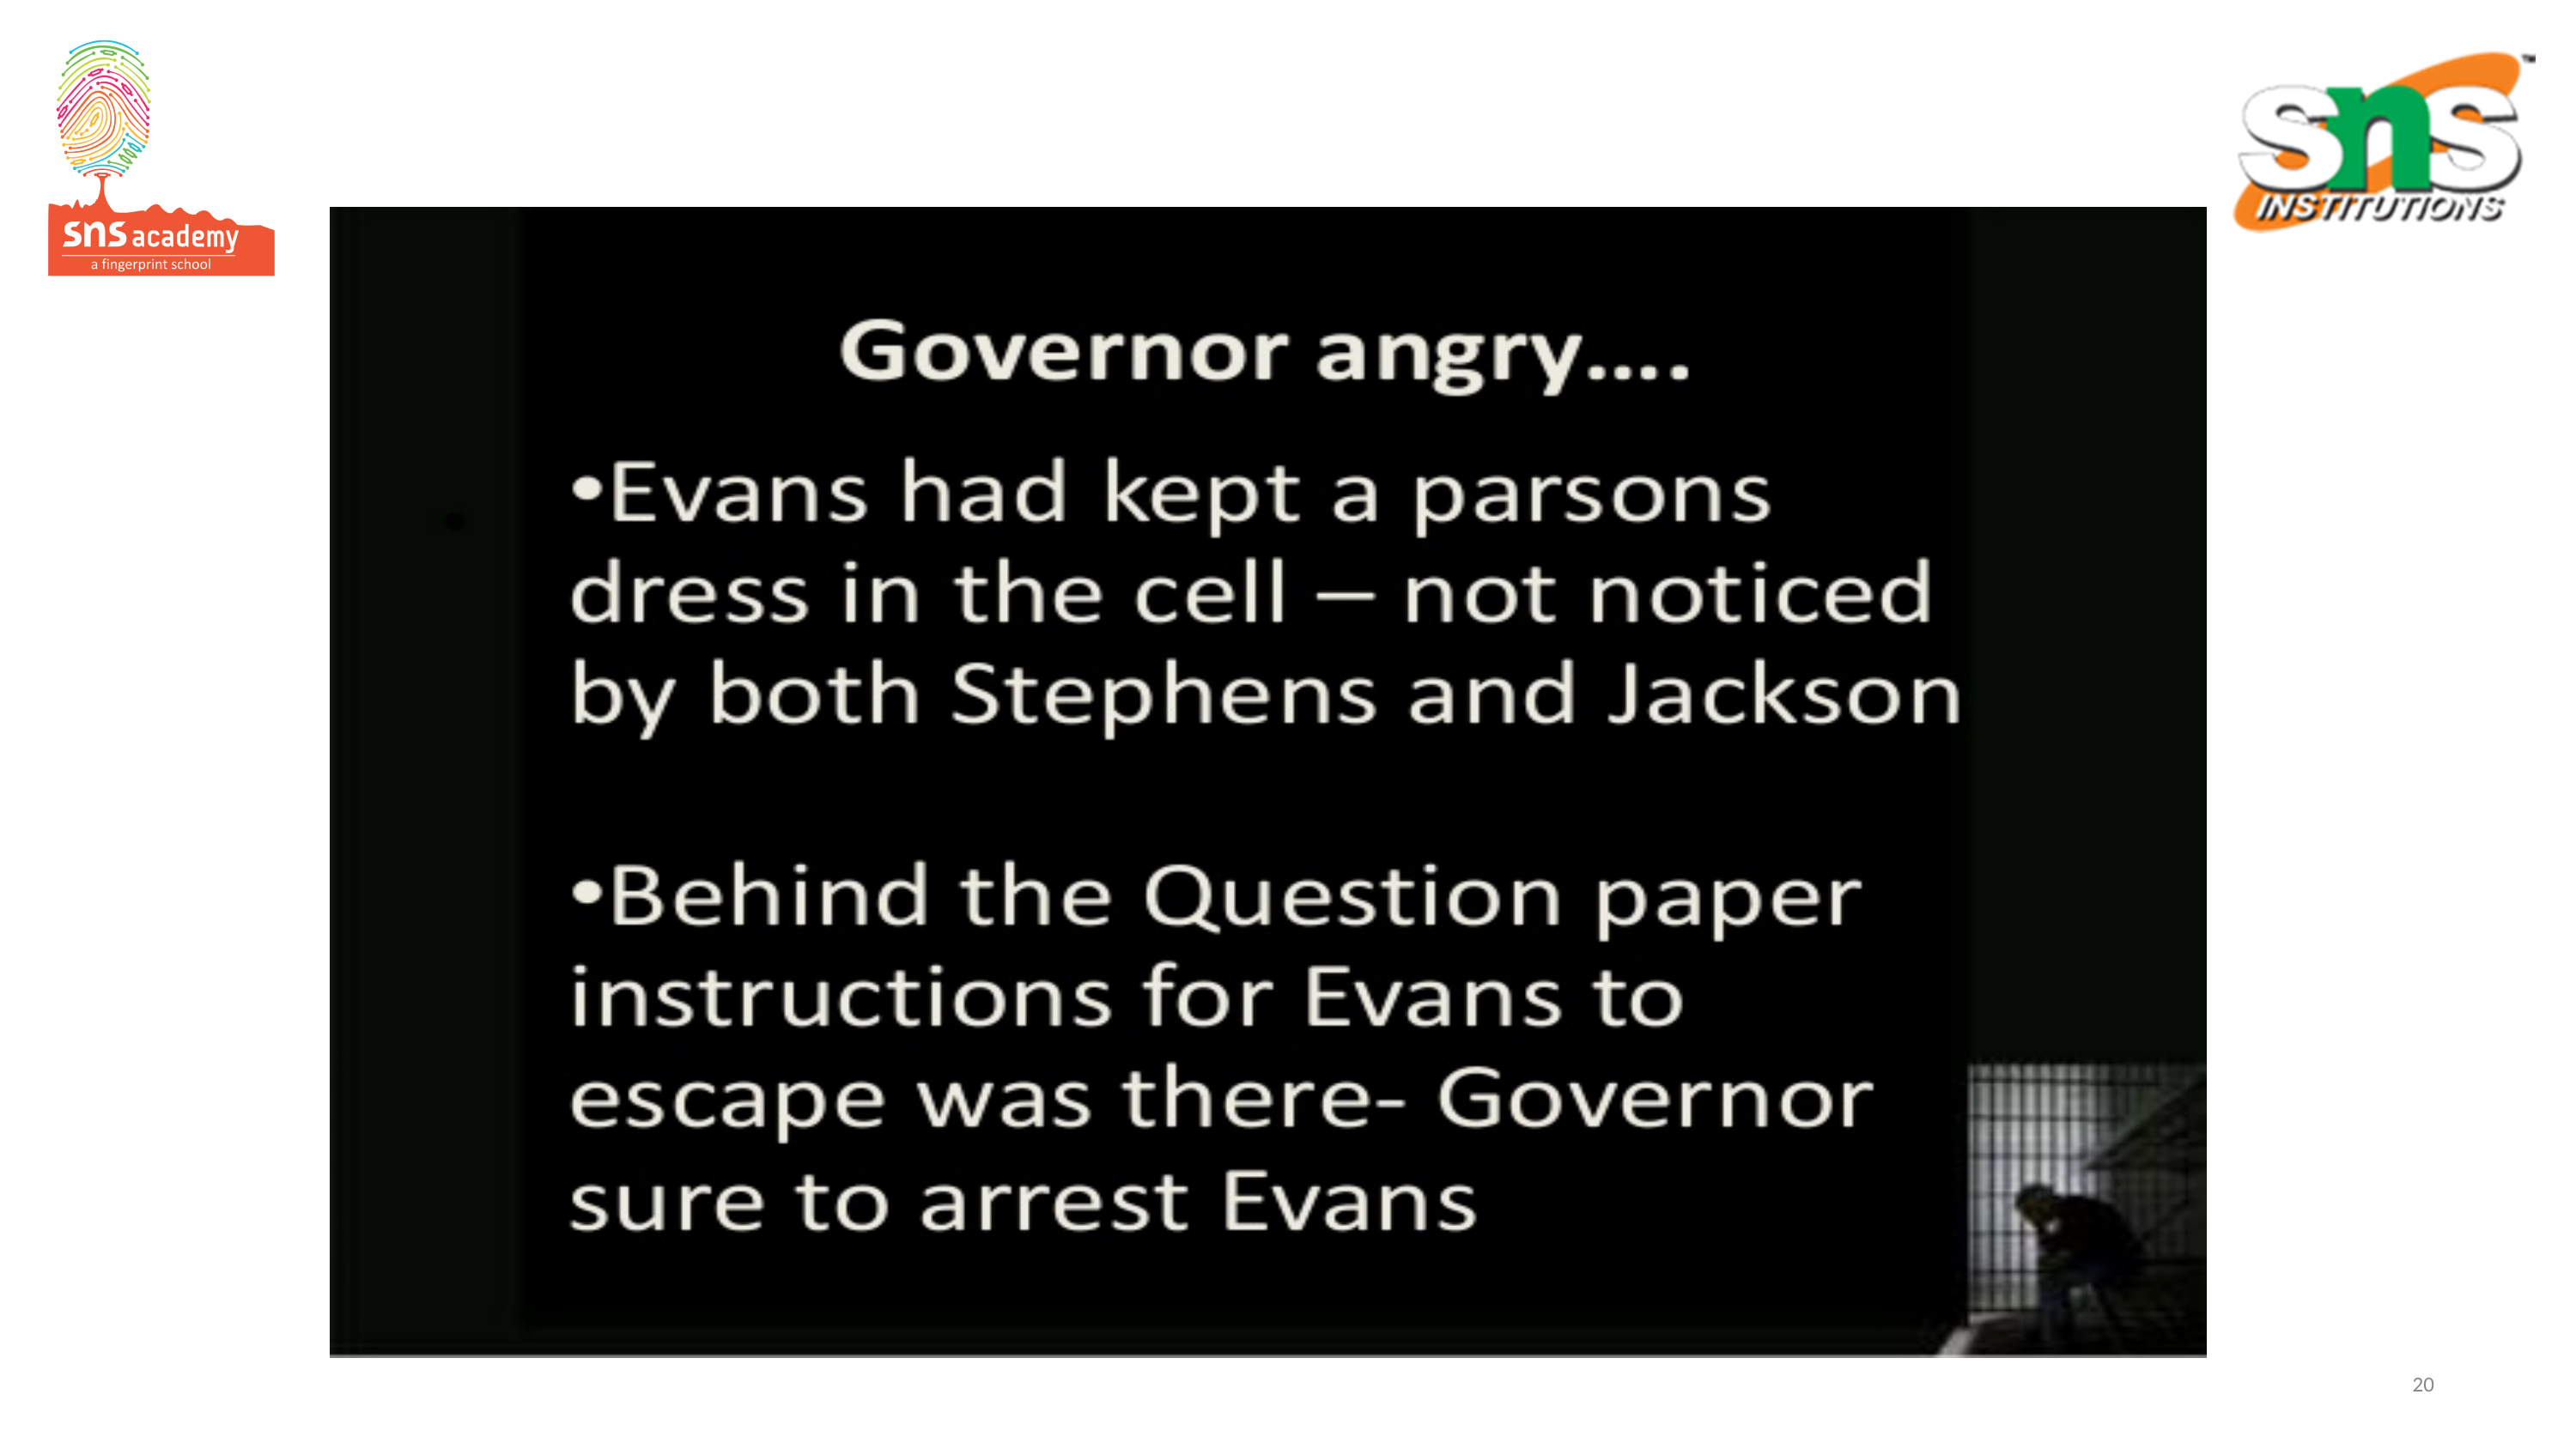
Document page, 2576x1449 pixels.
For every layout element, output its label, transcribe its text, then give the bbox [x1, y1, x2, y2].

picture [330, 206, 2207, 1358]
picture [38, 33, 280, 285]
picture [2233, 50, 2536, 233]
slide_number 20 [2146, 1357, 2447, 1410]
